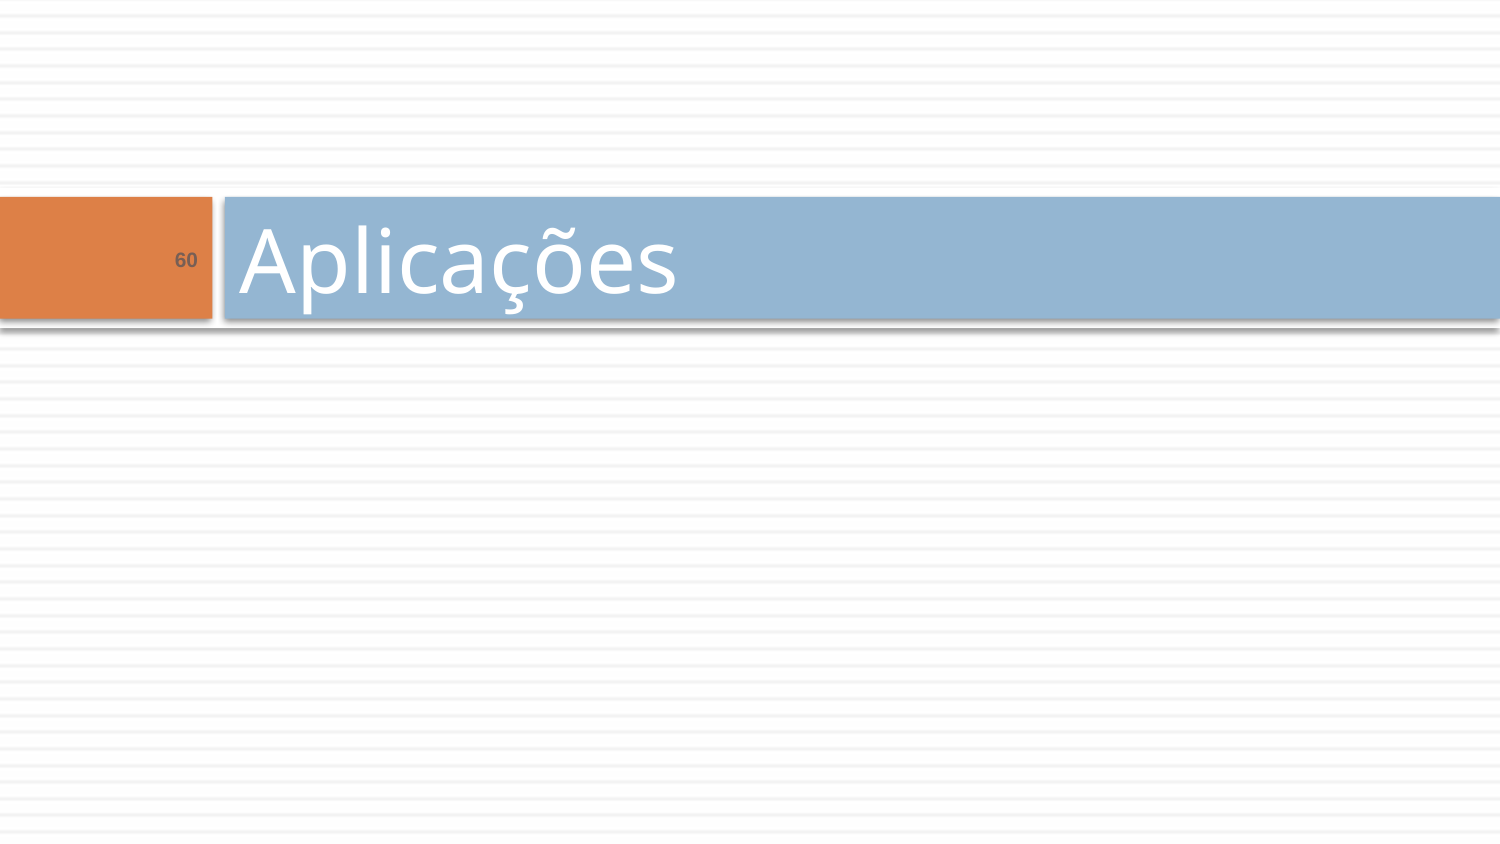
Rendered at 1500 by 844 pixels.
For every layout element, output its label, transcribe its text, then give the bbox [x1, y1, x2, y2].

title Aplicações [225, 196, 1475, 319]
slide_number 60 [0, 215, 213, 302]
